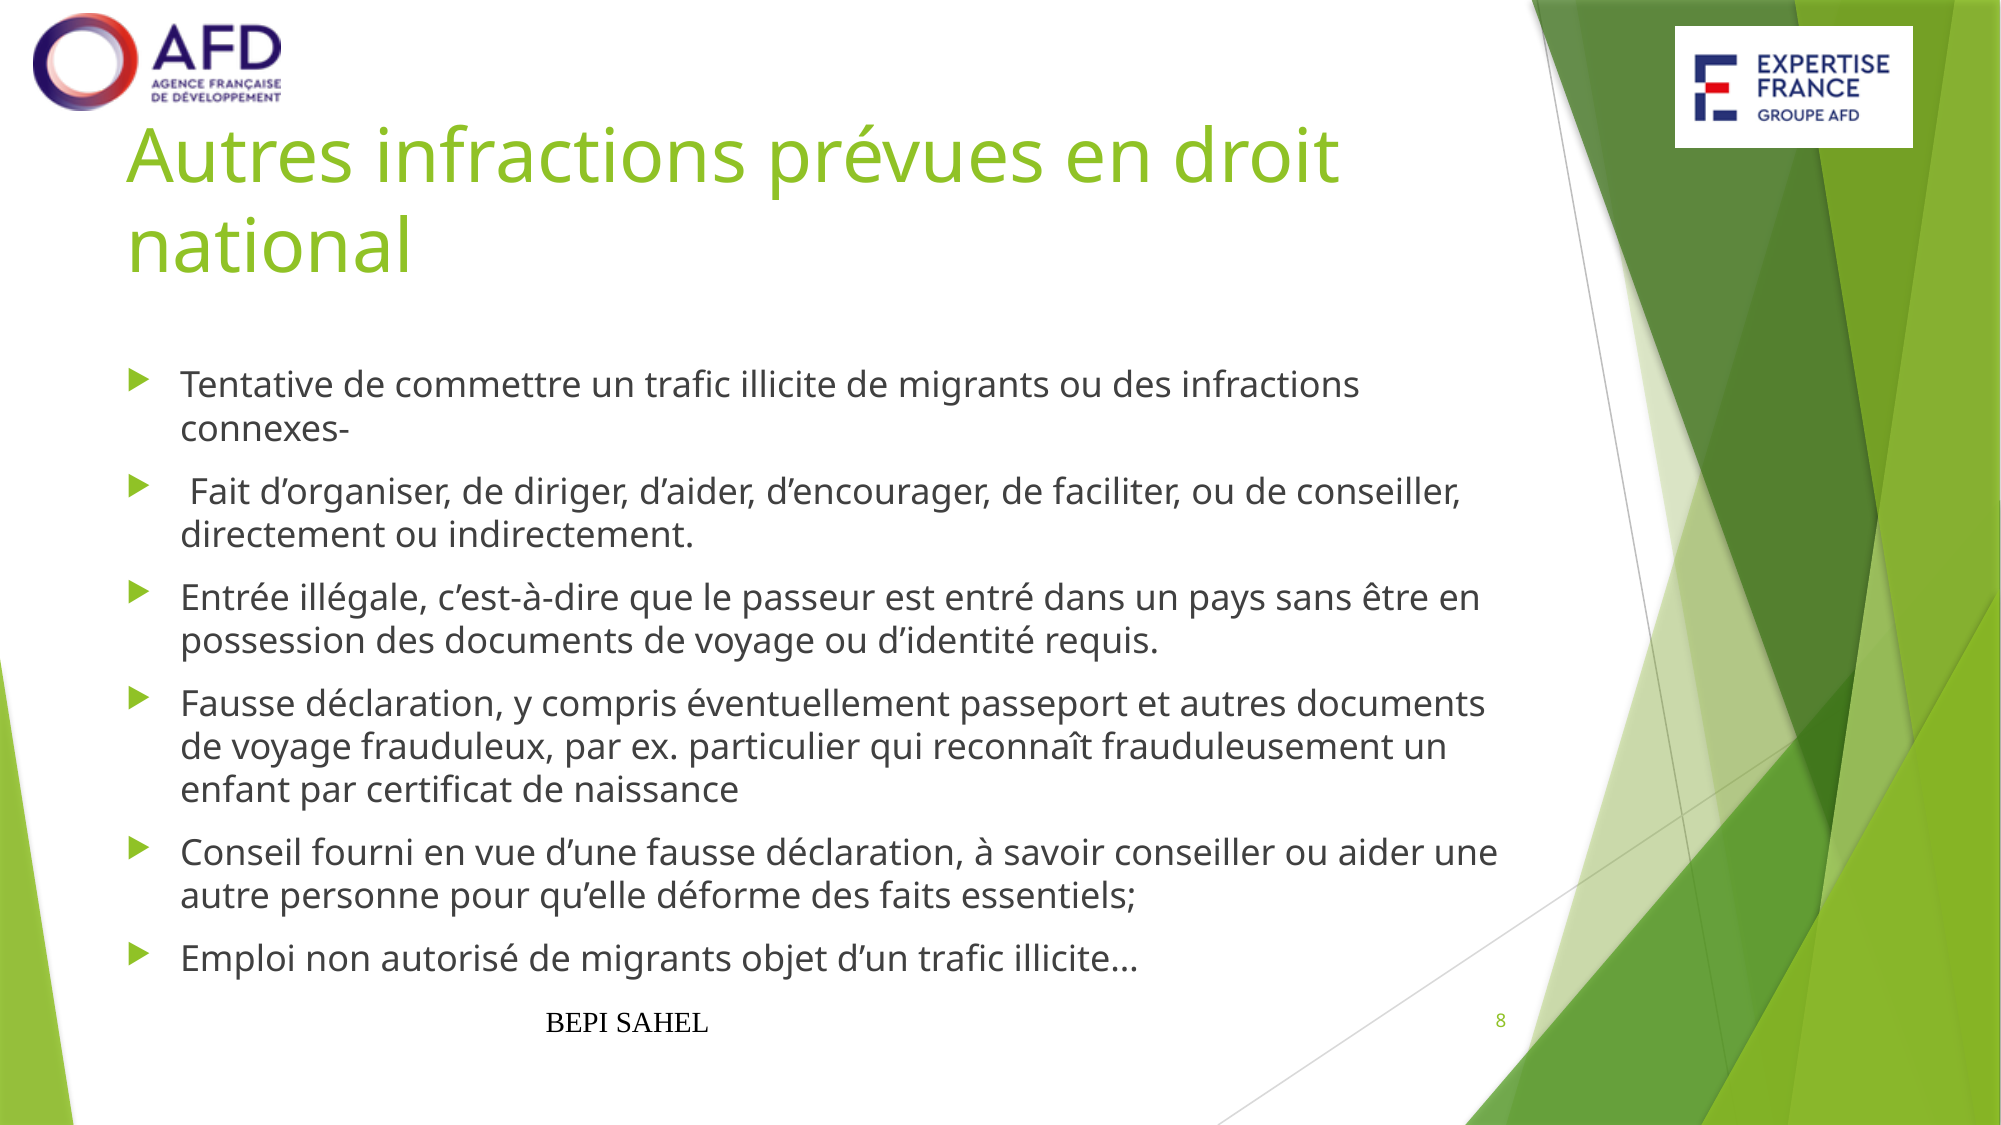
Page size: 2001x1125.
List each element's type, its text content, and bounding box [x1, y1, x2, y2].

title Autres infractions prévues en droit national [111, 99, 1522, 317]
picture [1675, 25, 1913, 149]
footer BEPI SAHEL [111, 991, 1145, 1051]
picture [33, 13, 282, 112]
slide_number 8 [1409, 991, 1522, 1051]
list Tentative de commettre un trafic illicite de migrants ou des infractions connexes- Fait d’organiser, de diriger, d’aider, d’encourager, de faciliter, ou de conseiller, directement ou indirectement. Entrée illégale, c’est-à-dire que le passeur est entré dans un pays sans être en possession des documents de voyage ou d’identité requis. Fausse déclaration, y compris éventuellement passeport et autres documents de voyage frauduleux, par ex. particulier qui reconnaît frauduleusement un enfant par certificat de naissance Conseil fourni en vue d’une fausse déclaration, à savoir conseiller ou aider une autre personne pour qu’elle déforme des faits essentiels; Emploi non autorisé de migrants objet d’un trafic illicite… [111, 354, 1522, 992]
